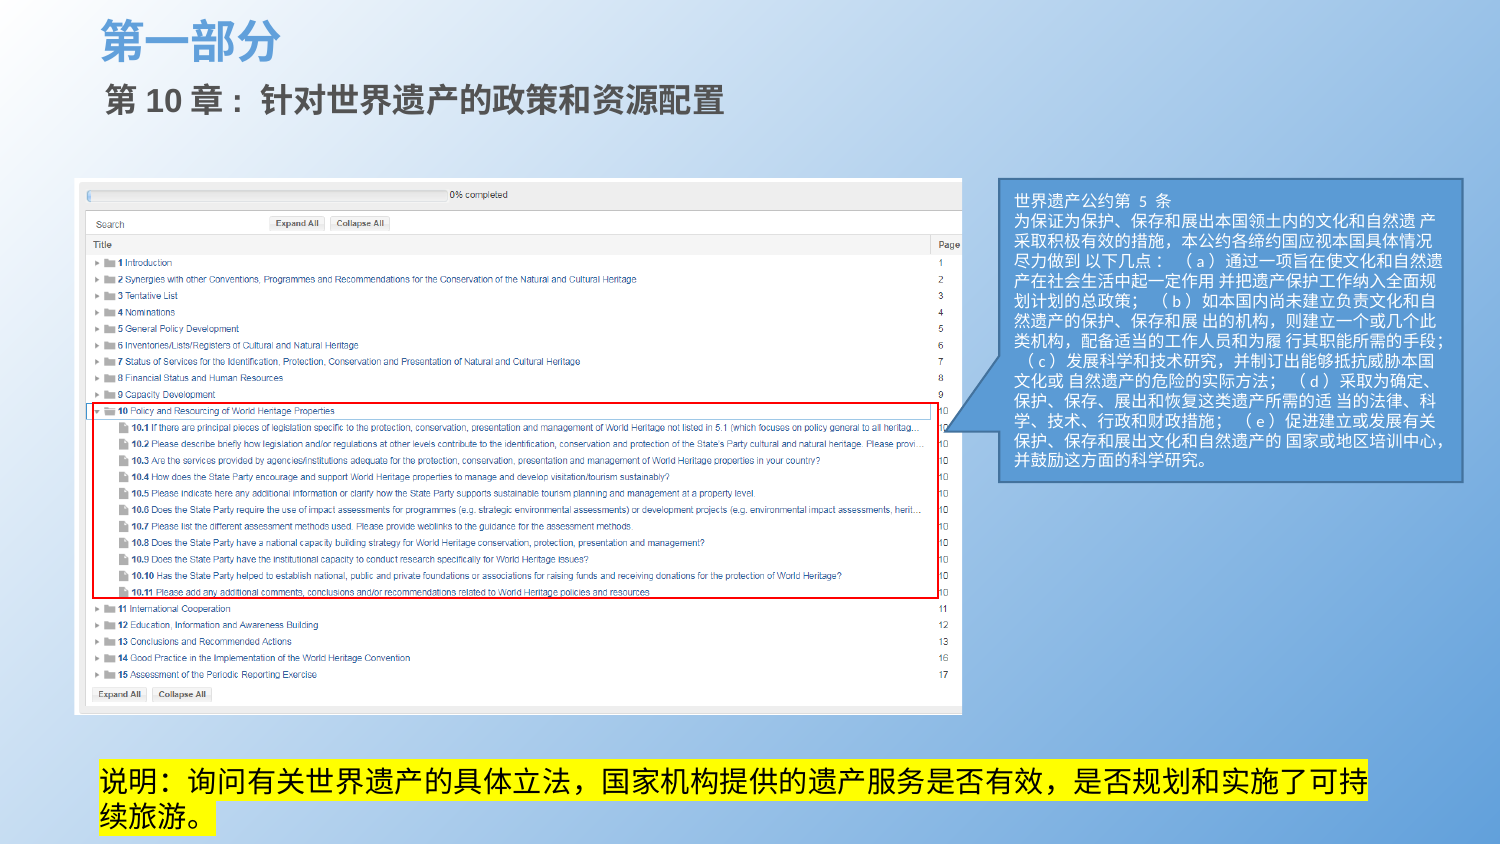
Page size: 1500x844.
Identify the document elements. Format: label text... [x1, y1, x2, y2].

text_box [74, 178, 963, 715]
text_box 世界遗产公约第 5 条 为保证为保护、保存和展出本国领土内的文化和自然遗 产采取积极有效的措施，本公约各缔约国应视本国具体情况尽力做到 以下几点 ： （a）通过一项旨在使文化和自然遗产在社会生活中起一定作用 并把遗产保护工作纳入全面规划计划的总政策； （b）如本国内尚未建立负责文化和自然遗产的保护、保存和展 出的机构，则建立一个或几个此类机构，配备适当的工作人员和为履 行其职能所需的手段； （c）发展科学和技术研究，并制订出能够抵抗威胁本国文化或 自然遗产的危险的实际方法； （d）采取为确定、保护、保存、展出和恢复这类遗产所需的适 当的法律、科学、技术、行政和财政措施； （e）促进建立或发展有关保护、保存和展出文化和自然遗产的 国家或地区培训中心，并鼓励这方面的科学研究。 [963, 249, 1464, 484]
text_box 说明：询问有关世界遗产的具体立法，国家机构提供的遗产服务是否有效，是否规划和实施了可持续旅游。 [84, 755, 1383, 844]
text_box 第10章: 针对世界遗产的政策和资源配置 [89, 76, 1500, 249]
text_box 第一部分 [84, 5, 1500, 76]
